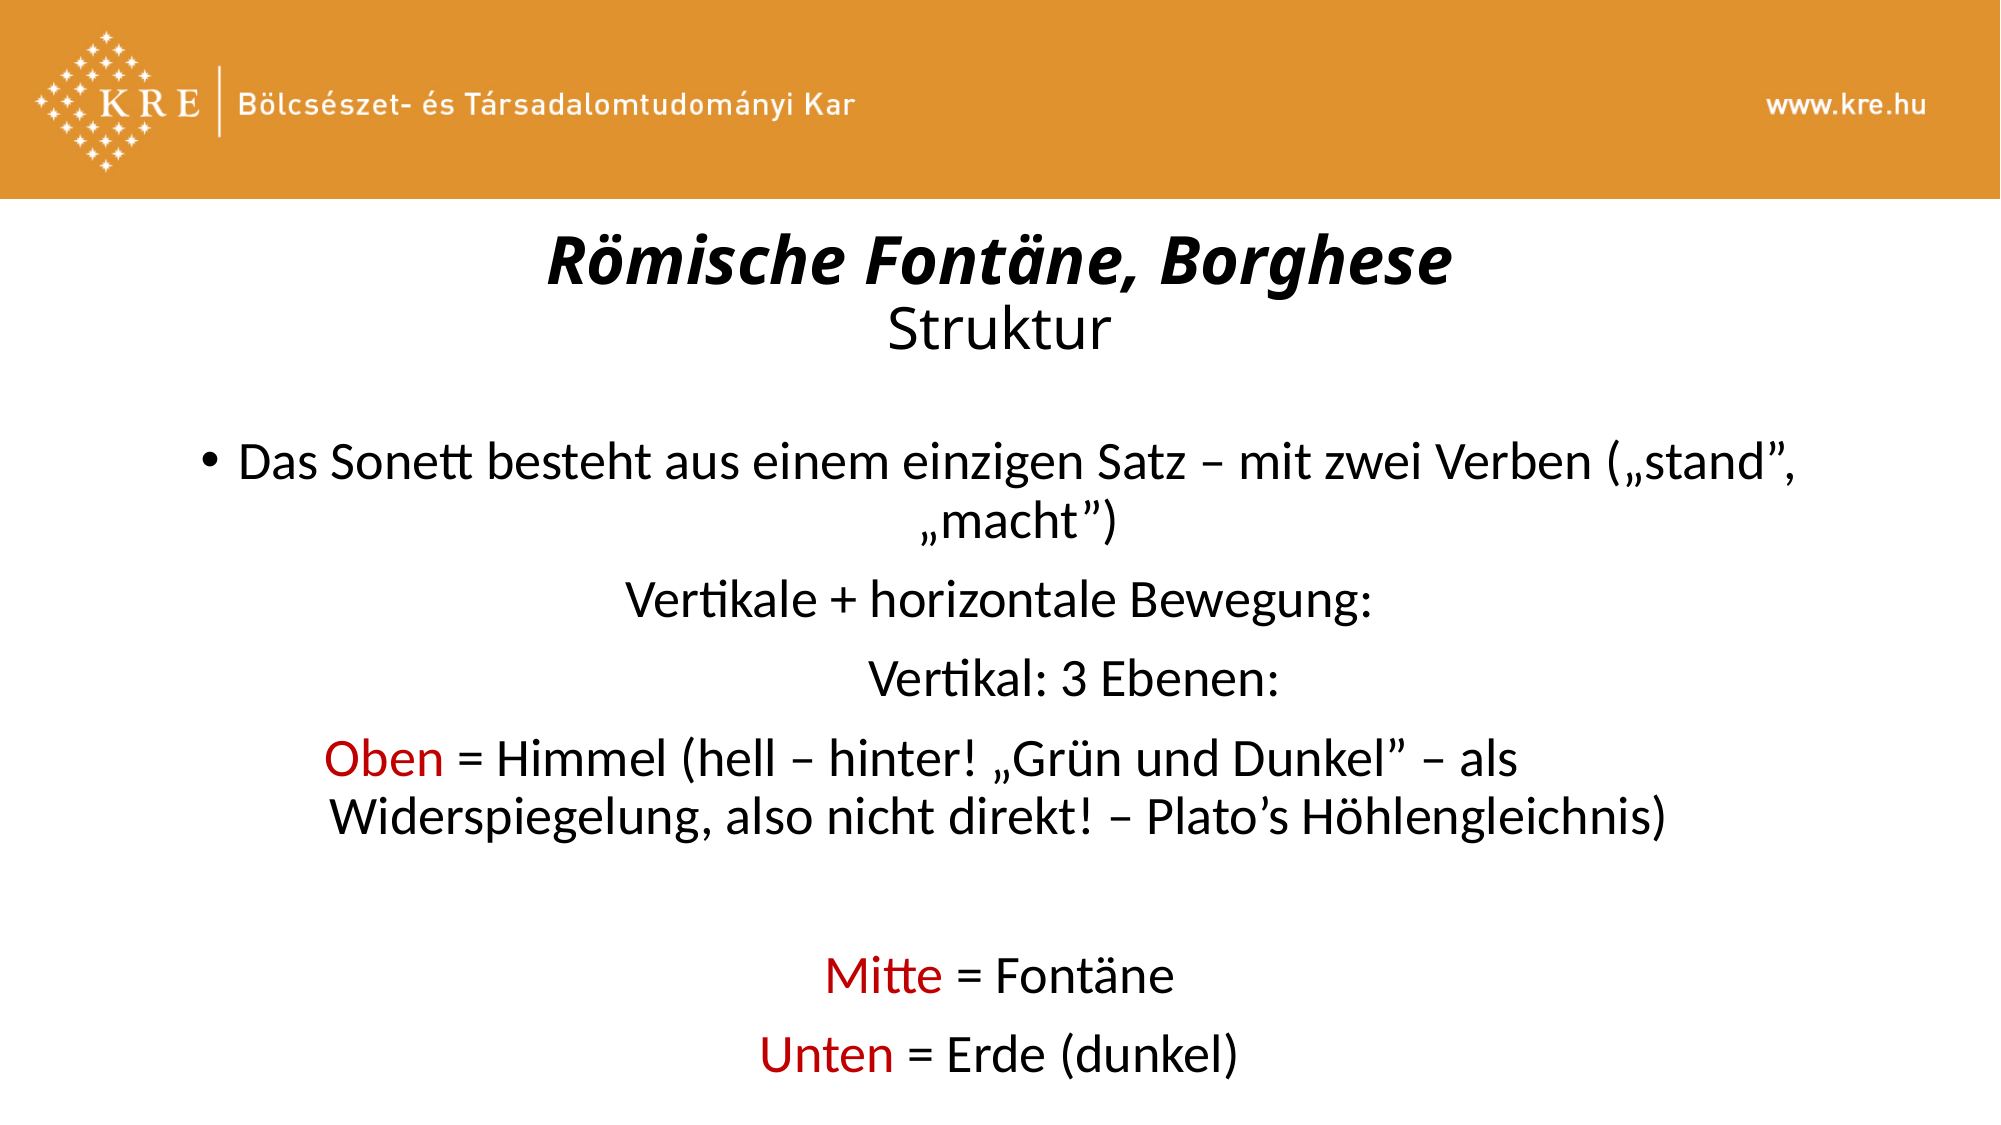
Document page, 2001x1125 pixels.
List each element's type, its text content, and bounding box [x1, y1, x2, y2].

title Römische Fontäne, Borghese Struktur [137, 199, 1863, 404]
picture [0, 0, 2000, 199]
list Das Sonett besteht aus einem einzigen Satz – mit zwei Verben („stand”, „macht”) Vertikale + horizontale Bewegung: Vertikal: 3 Ebenen: Oben = Himmel (hell – hinter! „Grün und Dunkel” – als Widerspiegelung, also nicht direkt! – Plato’s Höhlengleichnis) Mitte = Fontäne Unten = Erde (dunkel) [137, 425, 1863, 1125]
